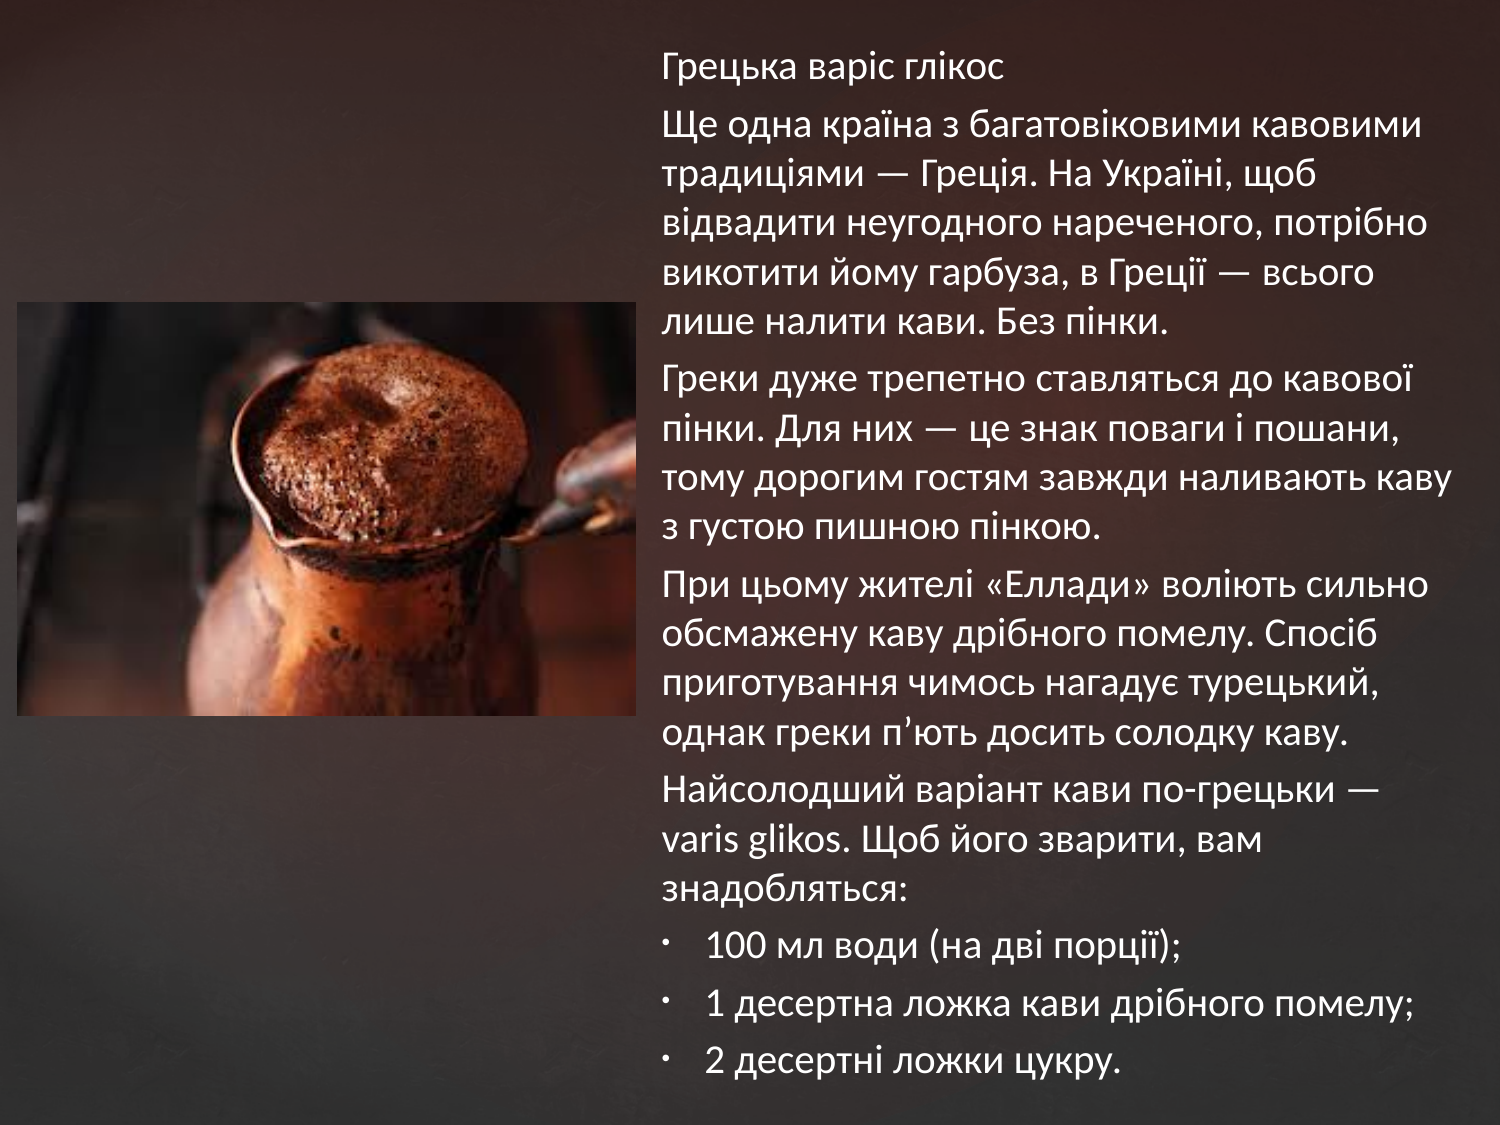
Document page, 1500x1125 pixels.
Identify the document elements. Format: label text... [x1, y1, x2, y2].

picture [17, 302, 637, 717]
list Грецька варіс глікос Ще одна країна з багатовіковими кавовими традиціями — Греція. На Україні, щоб відвадити неугодного нареченого, потрібно викотити йому гарбуза, в Греції — всього лише налити кави. Без пінки. Греки дуже трепетно ​​ставляться до кавової пінки. Для них — це знак поваги і пошани, тому дорогим гостям завжди наливають каву з густою пишною пінкою. При цьому жителі «Еллади» воліють сильно обсмажену каву дрібного помелу. Спосіб приготування чимось нагадує турецький, однак греки п’ють досить солодку каву. Найсолодший варіант кави по-грецьки — varis glikos. Щоб його зварити, вам знадобляться: 100 мл води (на дві порції); 1 десертна ложка кави дрібного помелу; 2 десертні ложки цукру. [643, 30, 1471, 1094]
